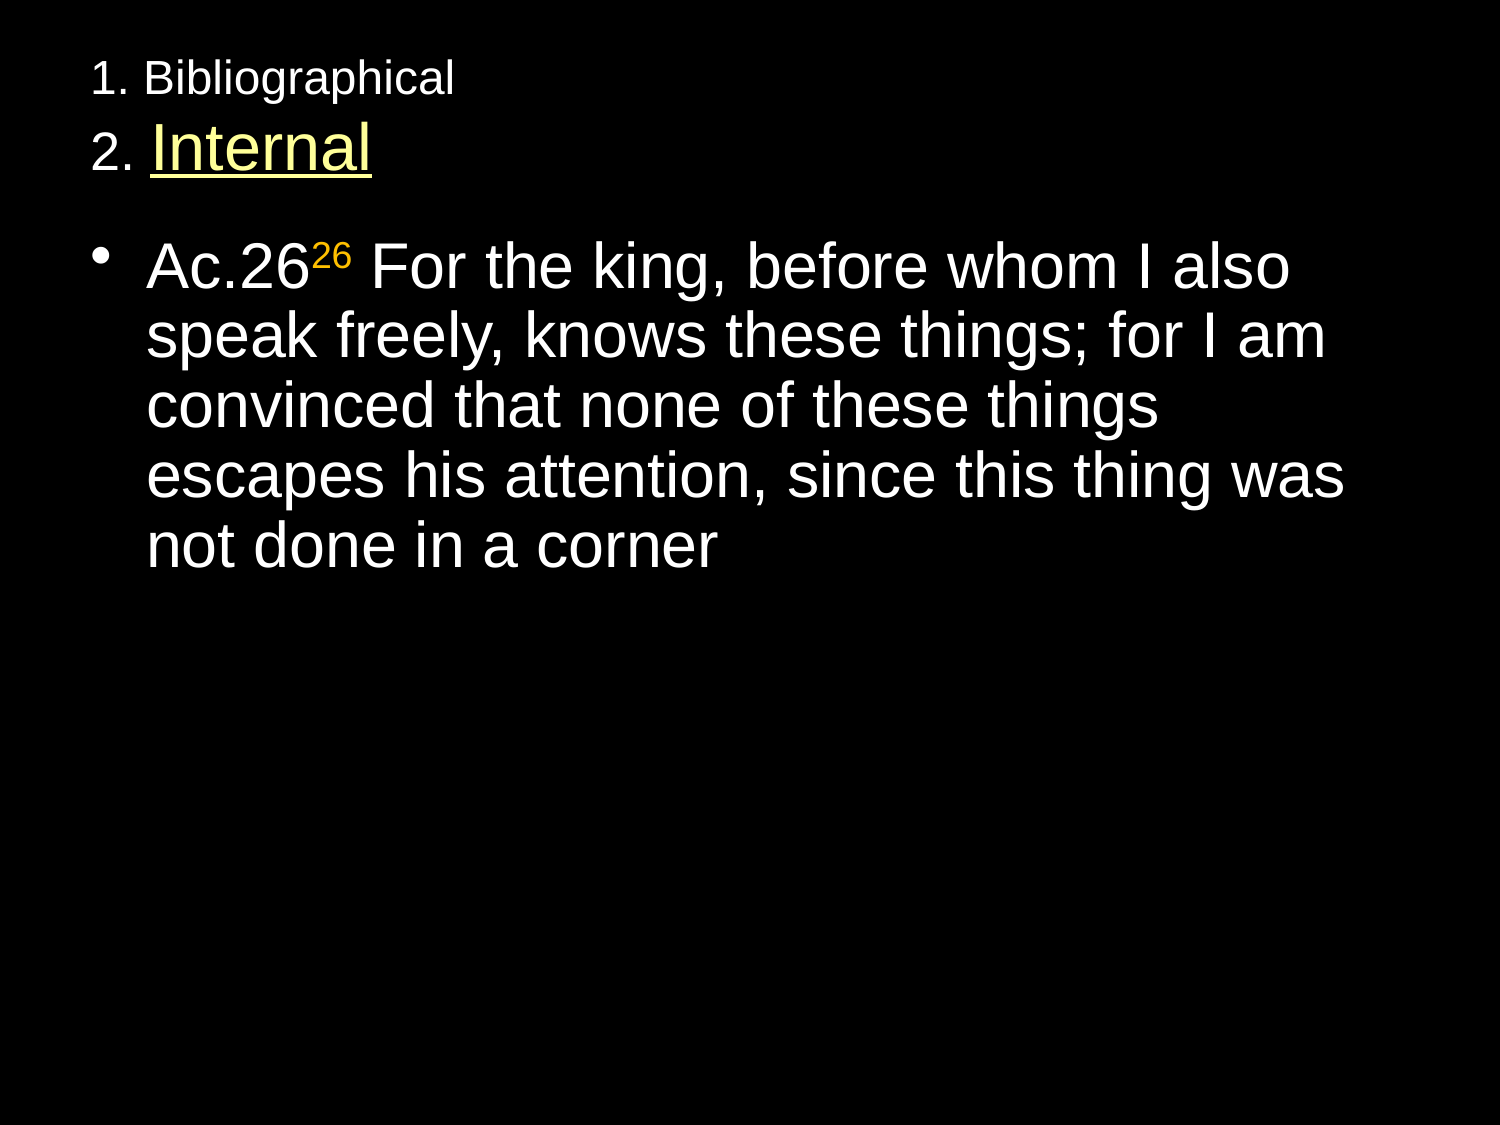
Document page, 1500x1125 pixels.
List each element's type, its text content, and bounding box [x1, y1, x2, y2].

title 1. Bibliographical 2. Internal [75, 12, 1425, 218]
list Ac.2626 For the king, before whom I also speak freely, knows these things; for I am convinced that none of these things escapes his attention, since this thing was not done in a corner [75, 224, 1425, 1050]
